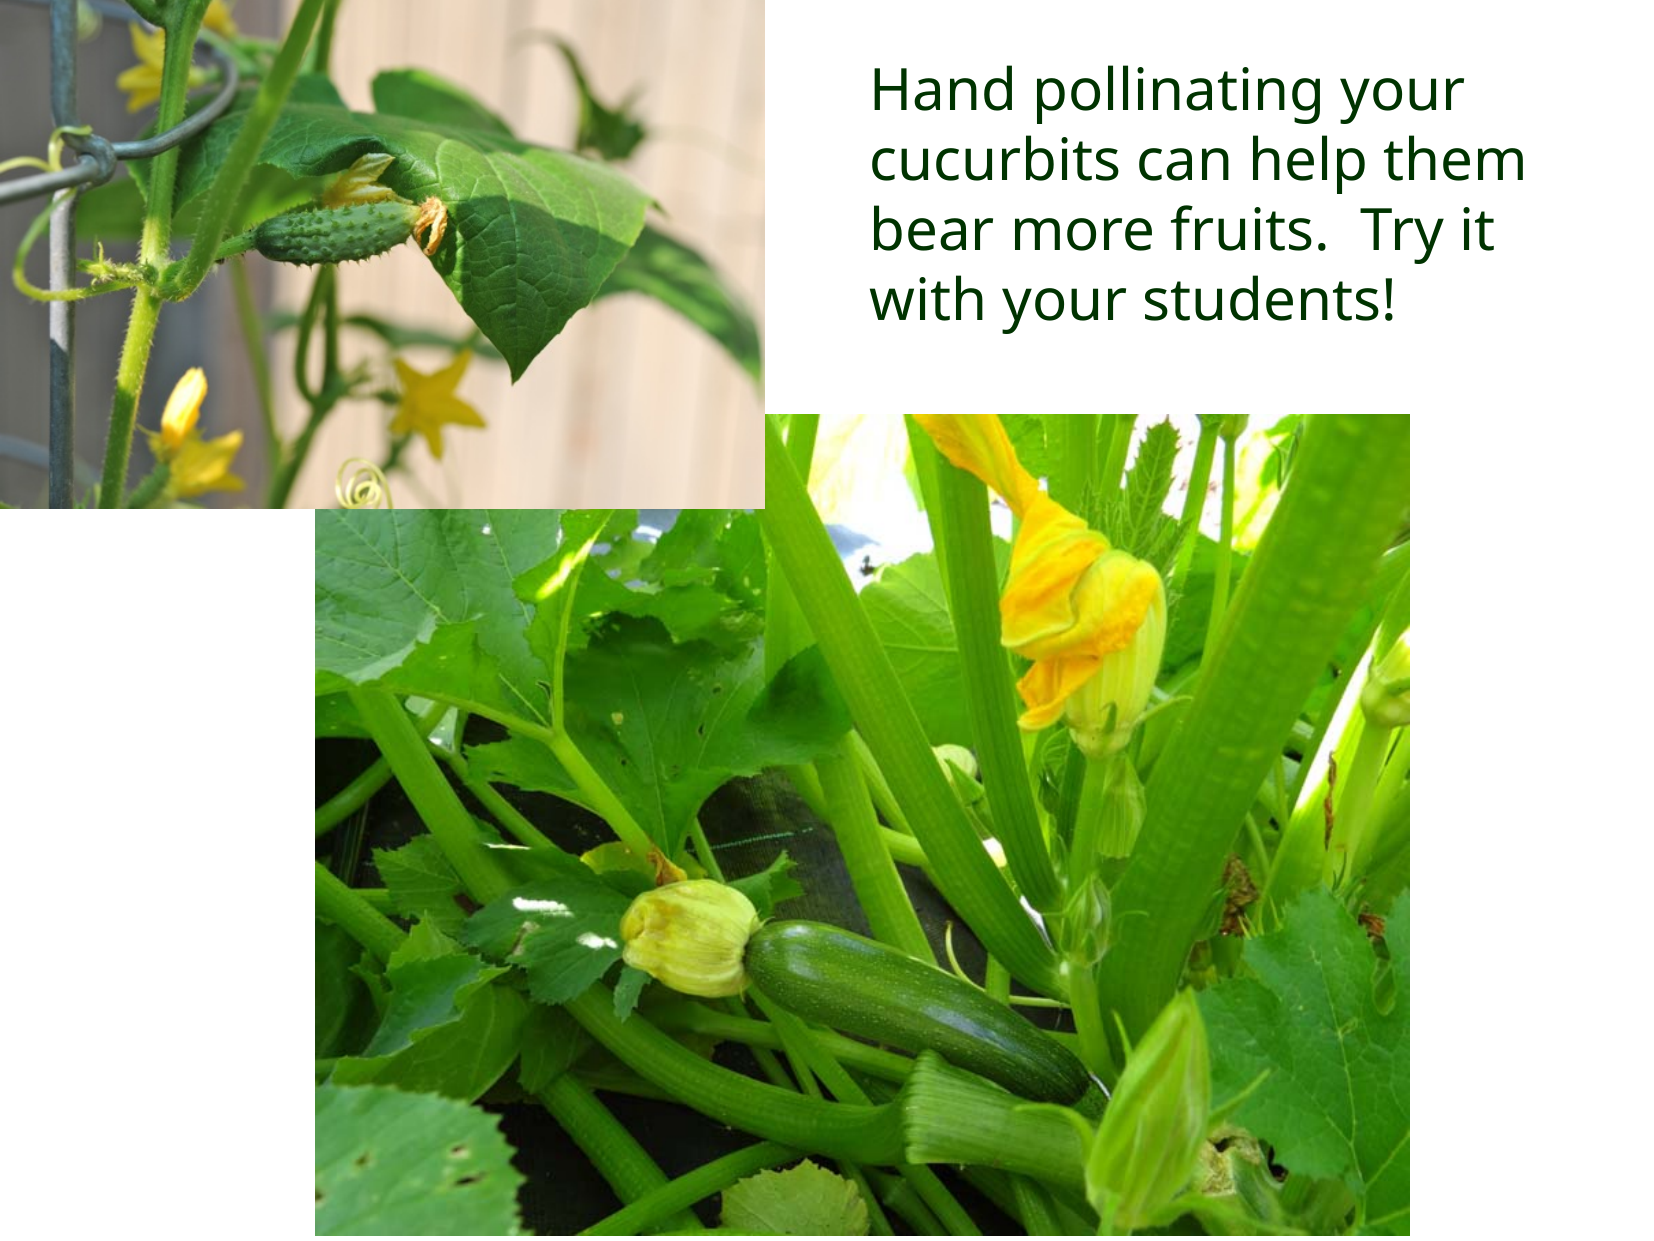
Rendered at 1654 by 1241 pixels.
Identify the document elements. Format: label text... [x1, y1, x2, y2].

text_box Hand pollinating your cucurbits can help them bear more fruits. Try it with your students! [855, 44, 1605, 385]
picture [0, 0, 1411, 1236]
